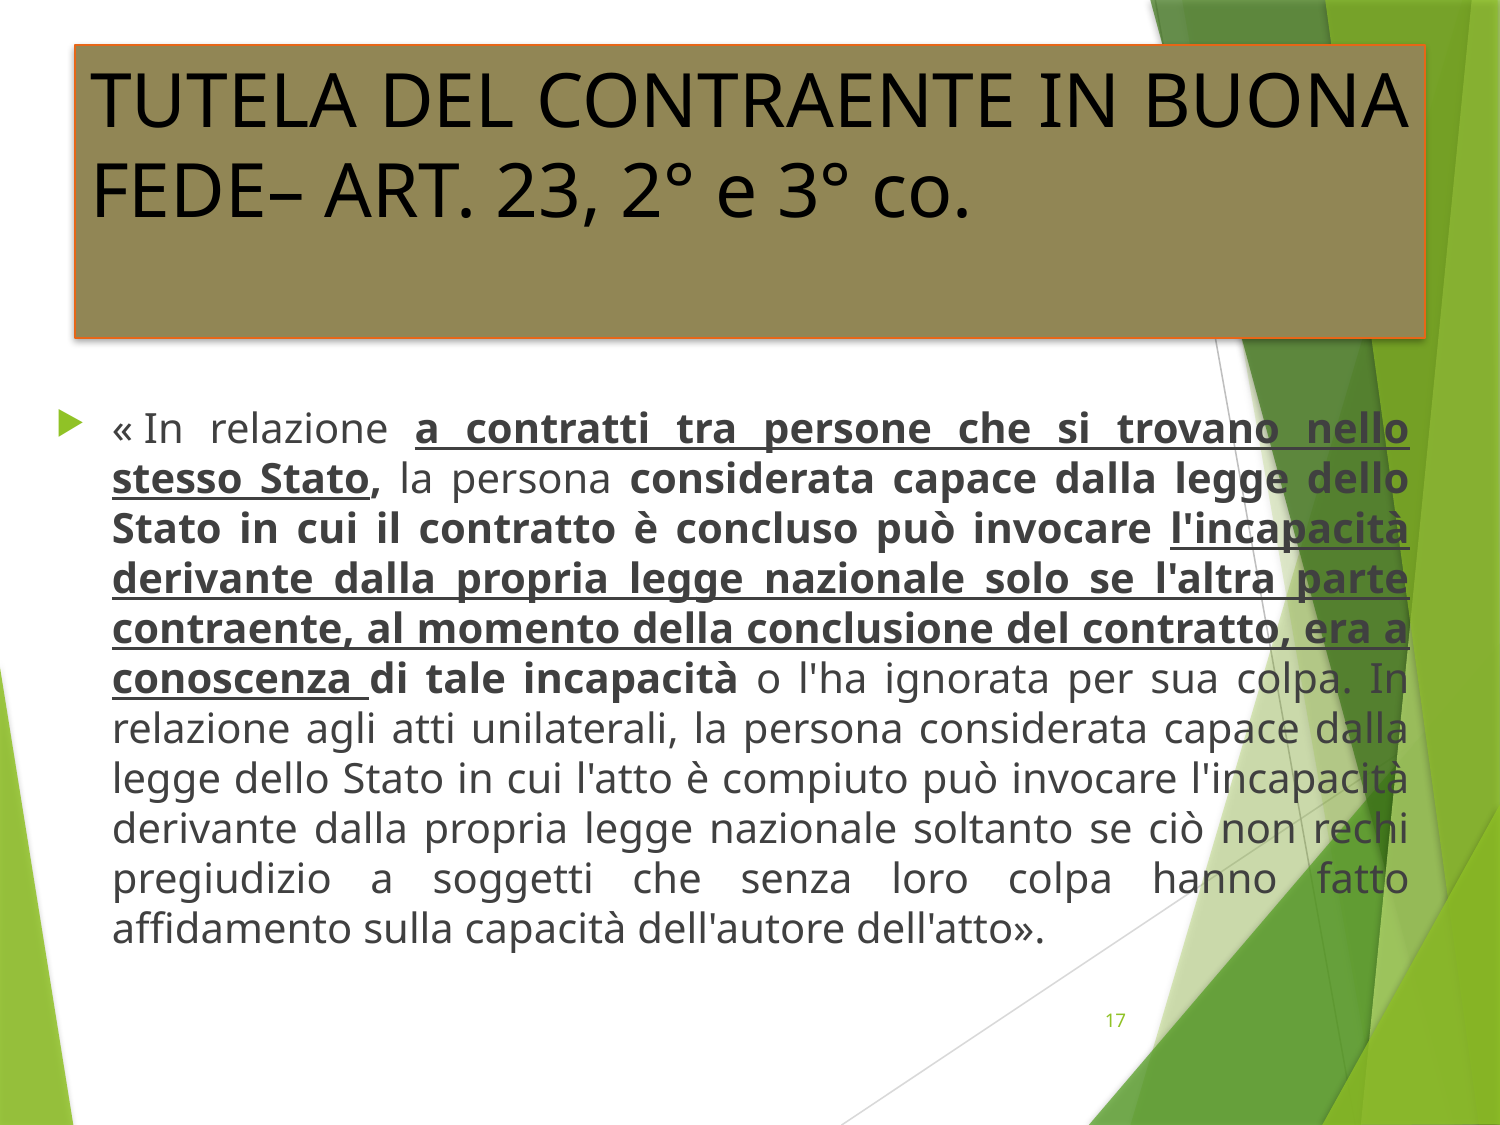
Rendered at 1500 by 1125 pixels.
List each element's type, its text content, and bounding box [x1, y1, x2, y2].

list « In relazione a contratti tra persone che si trovano nello stesso Stato, la persona considerata capace dalla legge dello Stato in cui il contratto è concluso può invocare l'incapacità derivante dalla propria legge nazionale solo se l'altra parte contraente, al momento della conclusione del contratto, era a conoscenza di tale incapacità o l'ha ignorata per sua colpa. In relazione agli atti unilaterali, la persona considerata capace dalla legge dello Stato in cui l'atto è compiuto può invocare l'incapacità derivante dalla propria legge nazionale soltanto se ciò non rechi pregiudizio a soggetti che senza loro colpa hanno fatto affidamento sulla capacità dell'autore dell'atto». [40, 394, 1425, 1103]
slide_number 17 [1057, 991, 1142, 1051]
title TUTELA DEL CONTRAENTE IN BUONA FEDE– ART. 23, 2° e 3° co. [74, 44, 1426, 339]
